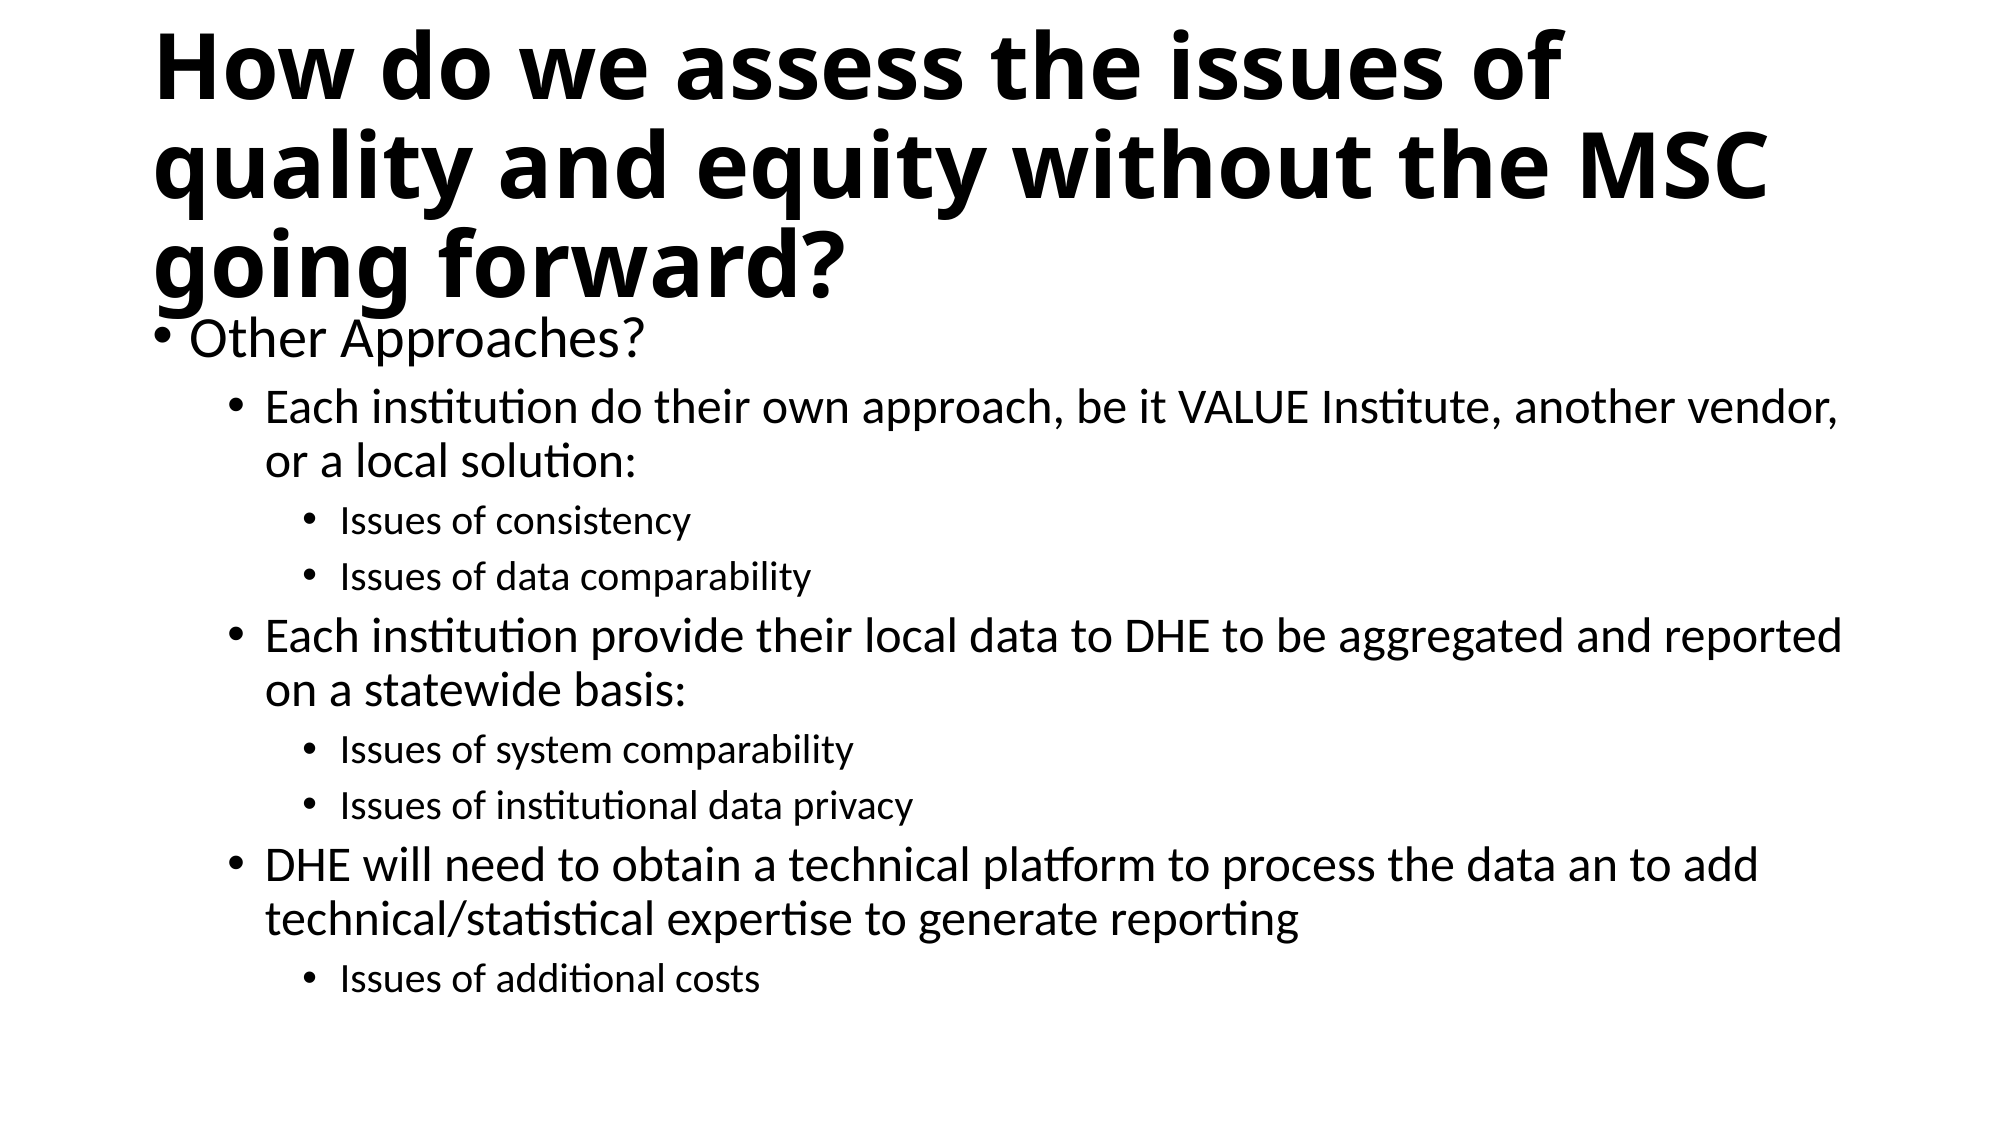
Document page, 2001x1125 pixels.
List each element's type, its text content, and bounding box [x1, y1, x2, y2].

list Other Approaches? Each institution do their own approach, be it VALUE Institute, another vendor, or a local solution: Issues of consistency Issues of data comparability Each institution provide their local data to DHE to be aggregated and reported on a statewide basis: Issues of system comparability Issues of institutional data privacy DHE will need to obtain a technical platform to process the data an to add technical/statistical expertise to generate reporting Issues of additional costs [137, 299, 1863, 1014]
title How do we assess the issues of quality and equity without the MSC going forward? [137, 59, 1863, 278]
